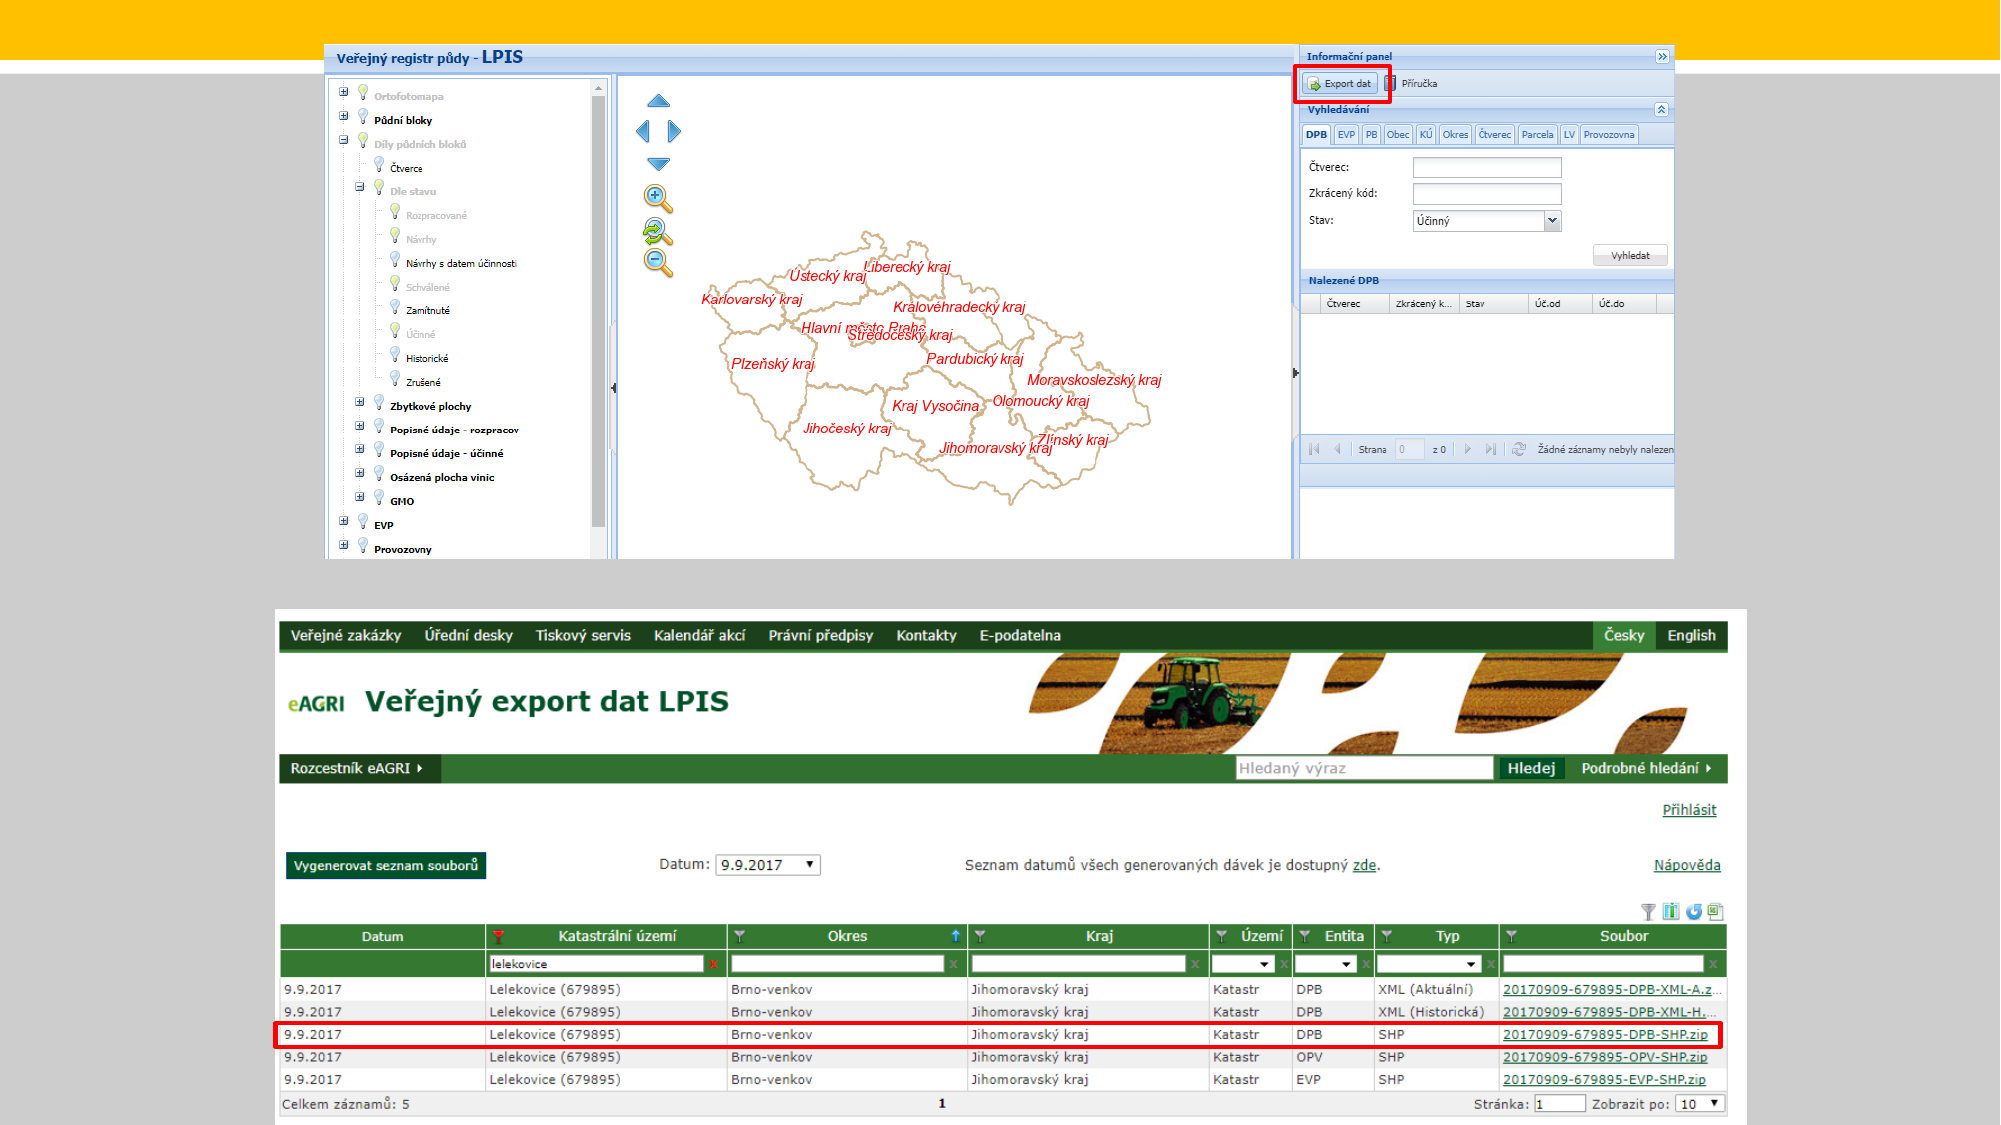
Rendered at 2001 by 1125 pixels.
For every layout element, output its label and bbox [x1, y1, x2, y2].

list [324, 44, 1676, 559]
picture [275, 609, 1747, 1125]
